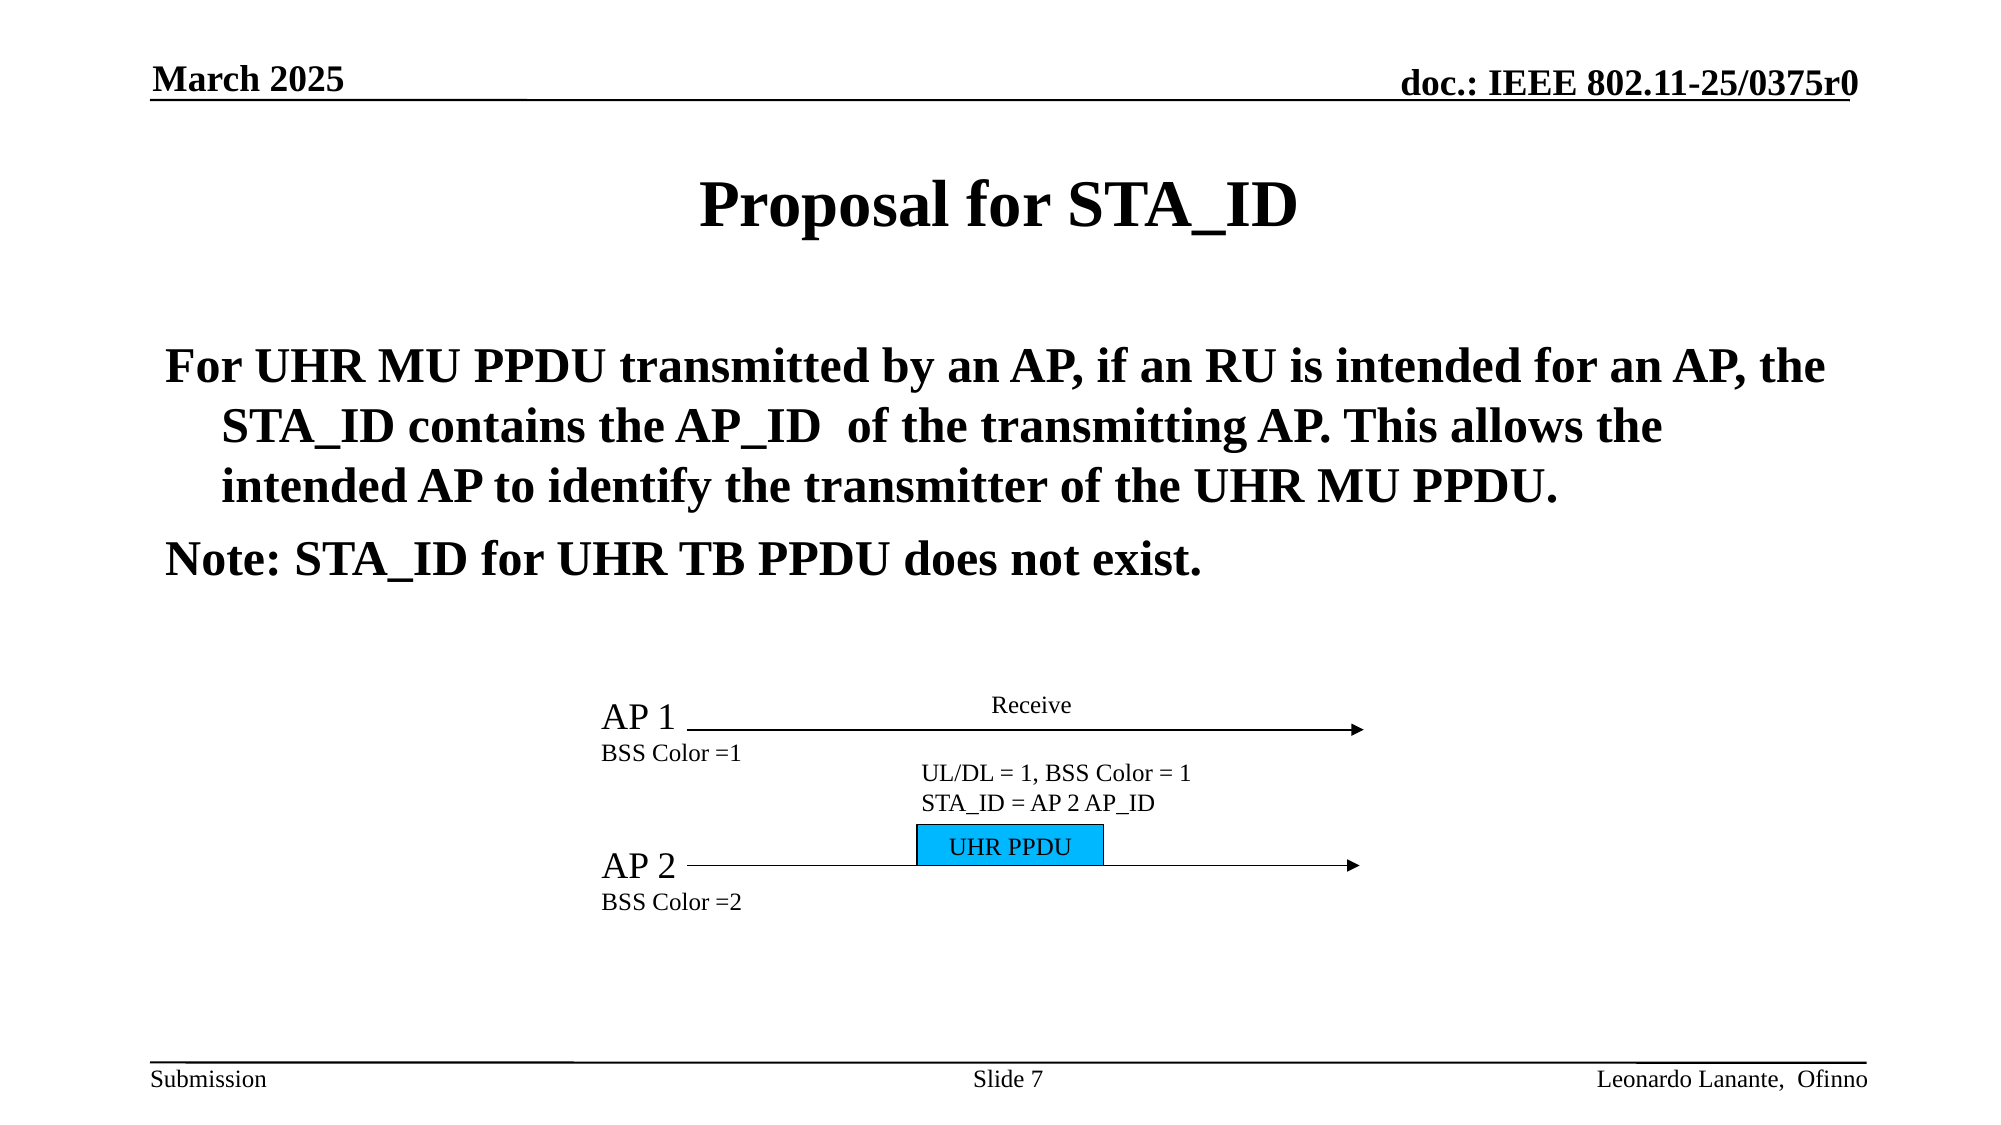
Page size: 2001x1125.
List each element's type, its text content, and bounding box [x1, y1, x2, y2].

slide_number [152, 54, 563, 100]
text_box UHR PPDU [917, 824, 1104, 864]
text_box UL/DL = 1, BSS Color = 1 STA_ID = AP 2 AP_ID [906, 748, 1219, 824]
title Proposal for STA_ID [149, 112, 1850, 288]
text_box Receive [976, 680, 1167, 726]
slide_number Slide 7 [950, 1061, 1067, 1123]
text_box AP 2 BSS Color =2 [586, 833, 900, 924]
list For UHR MU PPDU transmitted by an AP, if an RU is intended for an AP, the STA_ID contains the AP_ID of the transmitting AP. This allows the intended AP to identify the transmitter of the UHR MU PPDU. Note: STA_ID for UHR TB PPDU does not exist. [149, 324, 1850, 604]
text_box AP 1 BSS Color =1 [586, 684, 899, 774]
footer Leonardo Lanante, Ofinno [1171, 1061, 1869, 1093]
